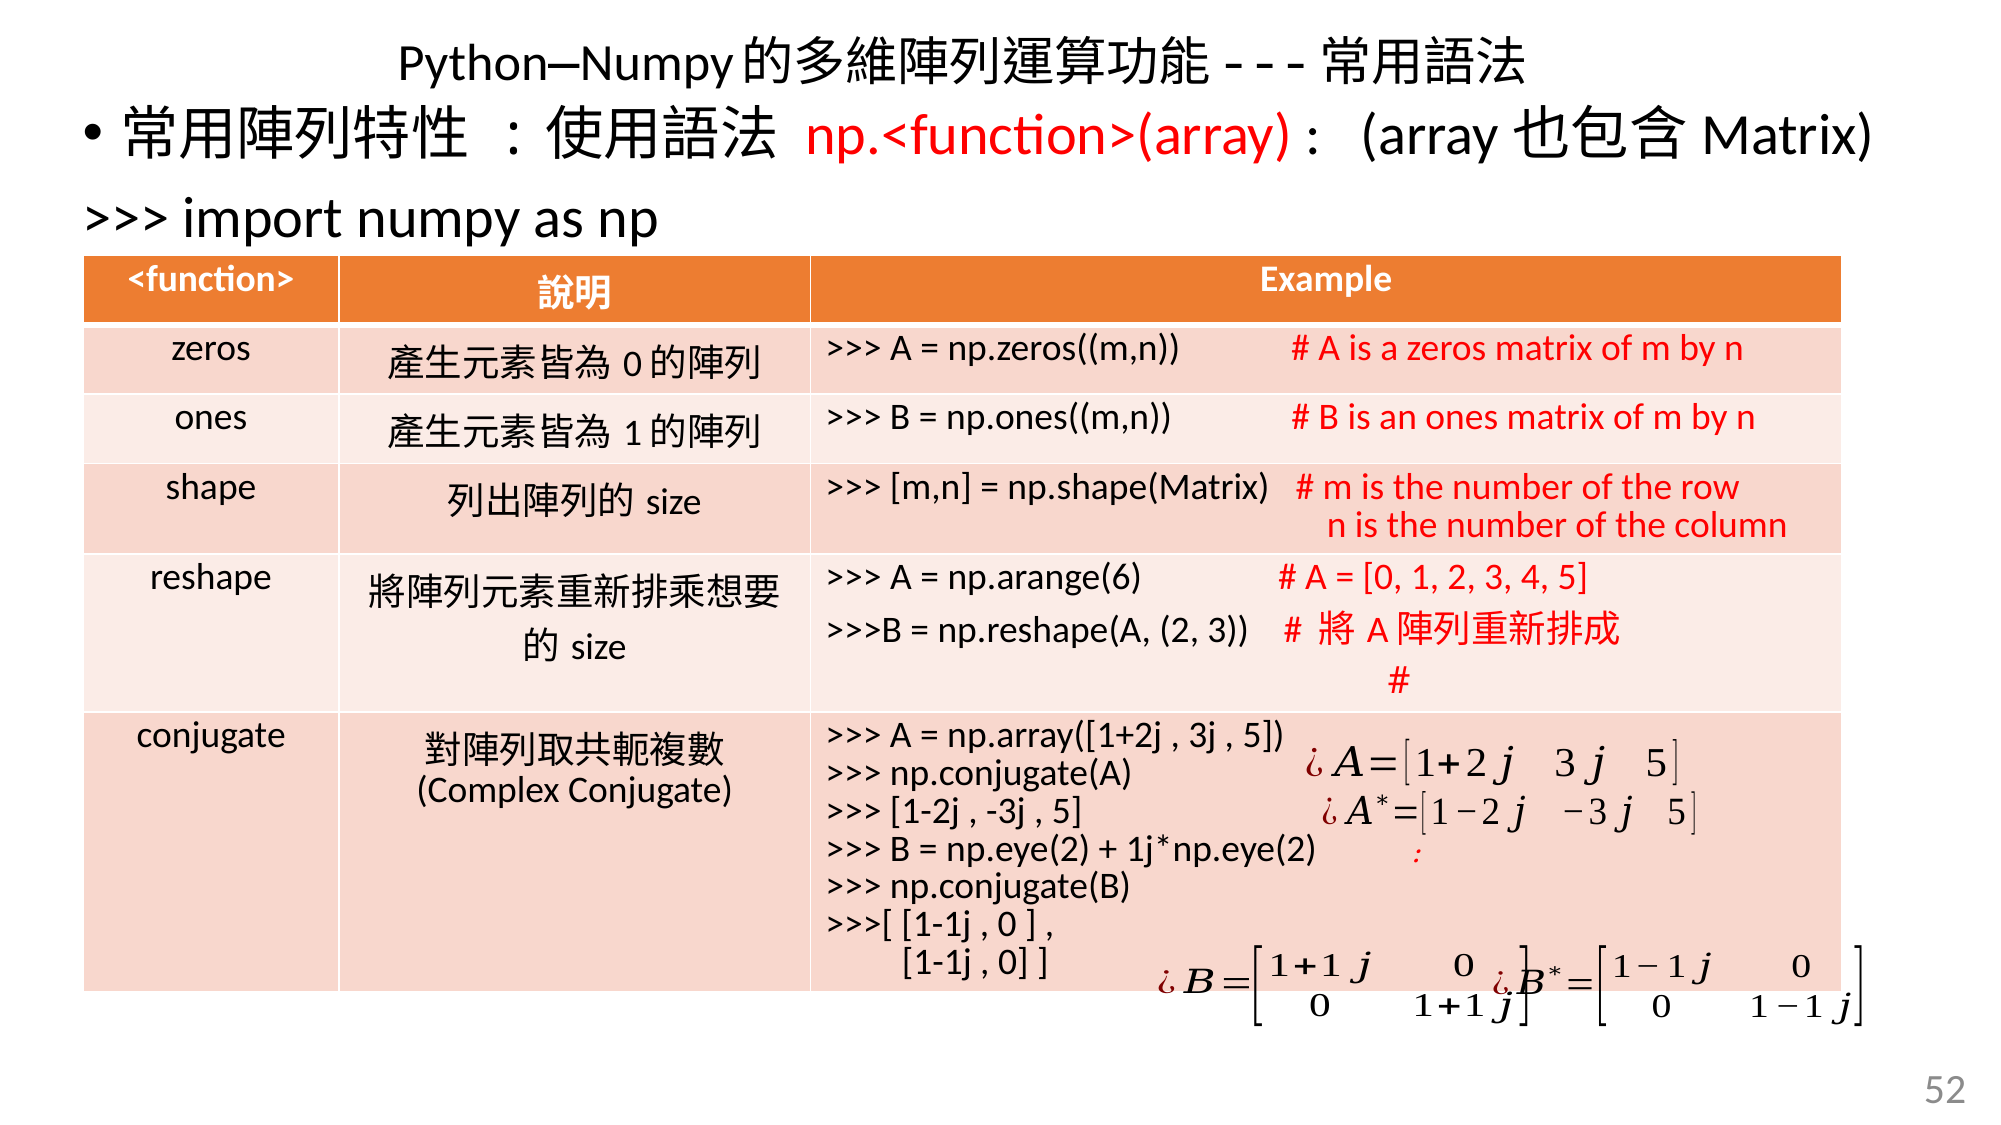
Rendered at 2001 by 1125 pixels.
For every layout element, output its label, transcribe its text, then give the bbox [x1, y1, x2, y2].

slide_number 52 [1531, 1057, 1982, 1117]
text_box Python—Numpy的多維陣列運算功能---常用語法 [212, 27, 1713, 101]
list 常用陣列特性 :使用語法 np.<function>(array) : (array也包含Matrix) >>> import numpy as np [67, 96, 1961, 1014]
